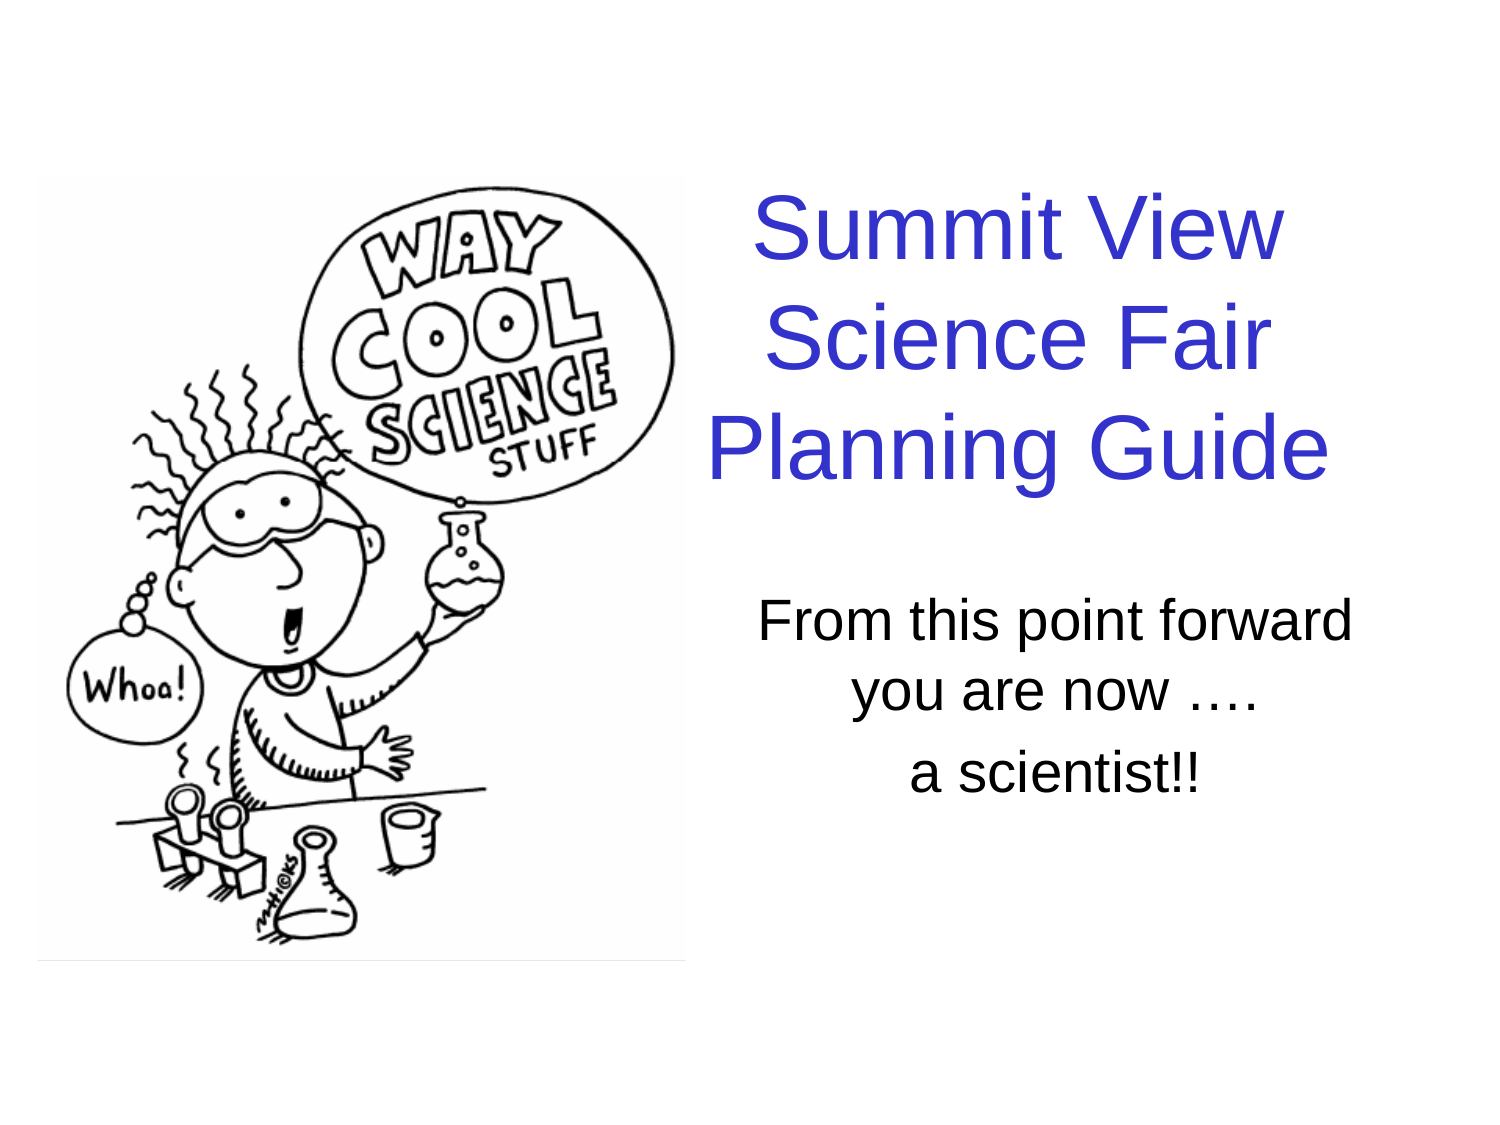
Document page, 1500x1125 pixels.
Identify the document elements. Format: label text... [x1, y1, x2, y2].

title Summit View Science Fair Planning Guide [649, 74, 1388, 591]
picture [37, 174, 687, 962]
subtitle From this point forward you are now …. a scientist!! [737, 574, 1376, 863]
